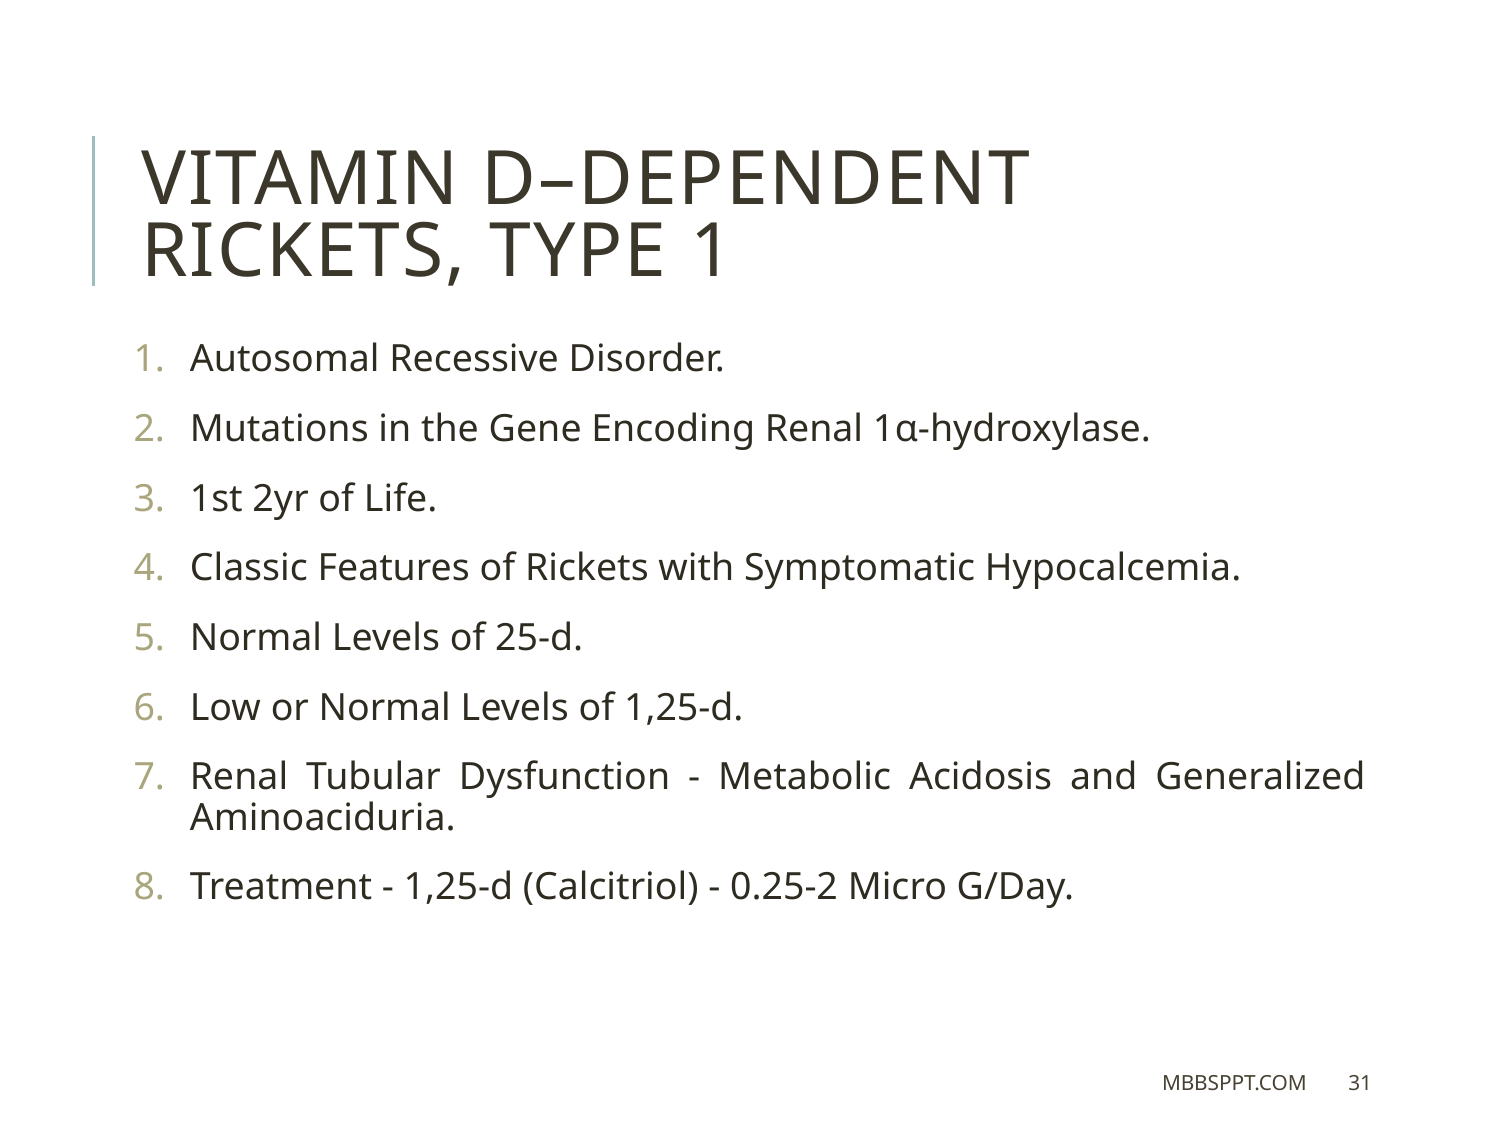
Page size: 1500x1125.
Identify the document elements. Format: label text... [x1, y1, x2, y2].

text_box Vitamin D–Dependent Rickets, Type 1 [125, 95, 1322, 342]
text_box Autosomal Recessive Disorder. Mutations in the Gene Encoding Renal 1α-hydroxylase. 1st 2yr of Life. Classic Features of Rickets with Symptomatic Hypocalcemia. Normal Levels of 25-d. Low or Normal Levels of 1,25-d. Renal Tubular Dysfunction - Metabolic Acidosis and Generalized Aminoaciduria. Treatment - 1,25-d (Calcitriol) - 0.25-2 Micro G/Day. [126, 332, 1374, 1025]
footer MBBSPPT.COM [595, 1061, 1322, 1107]
slide_number 31 [1333, 1061, 1454, 1107]
